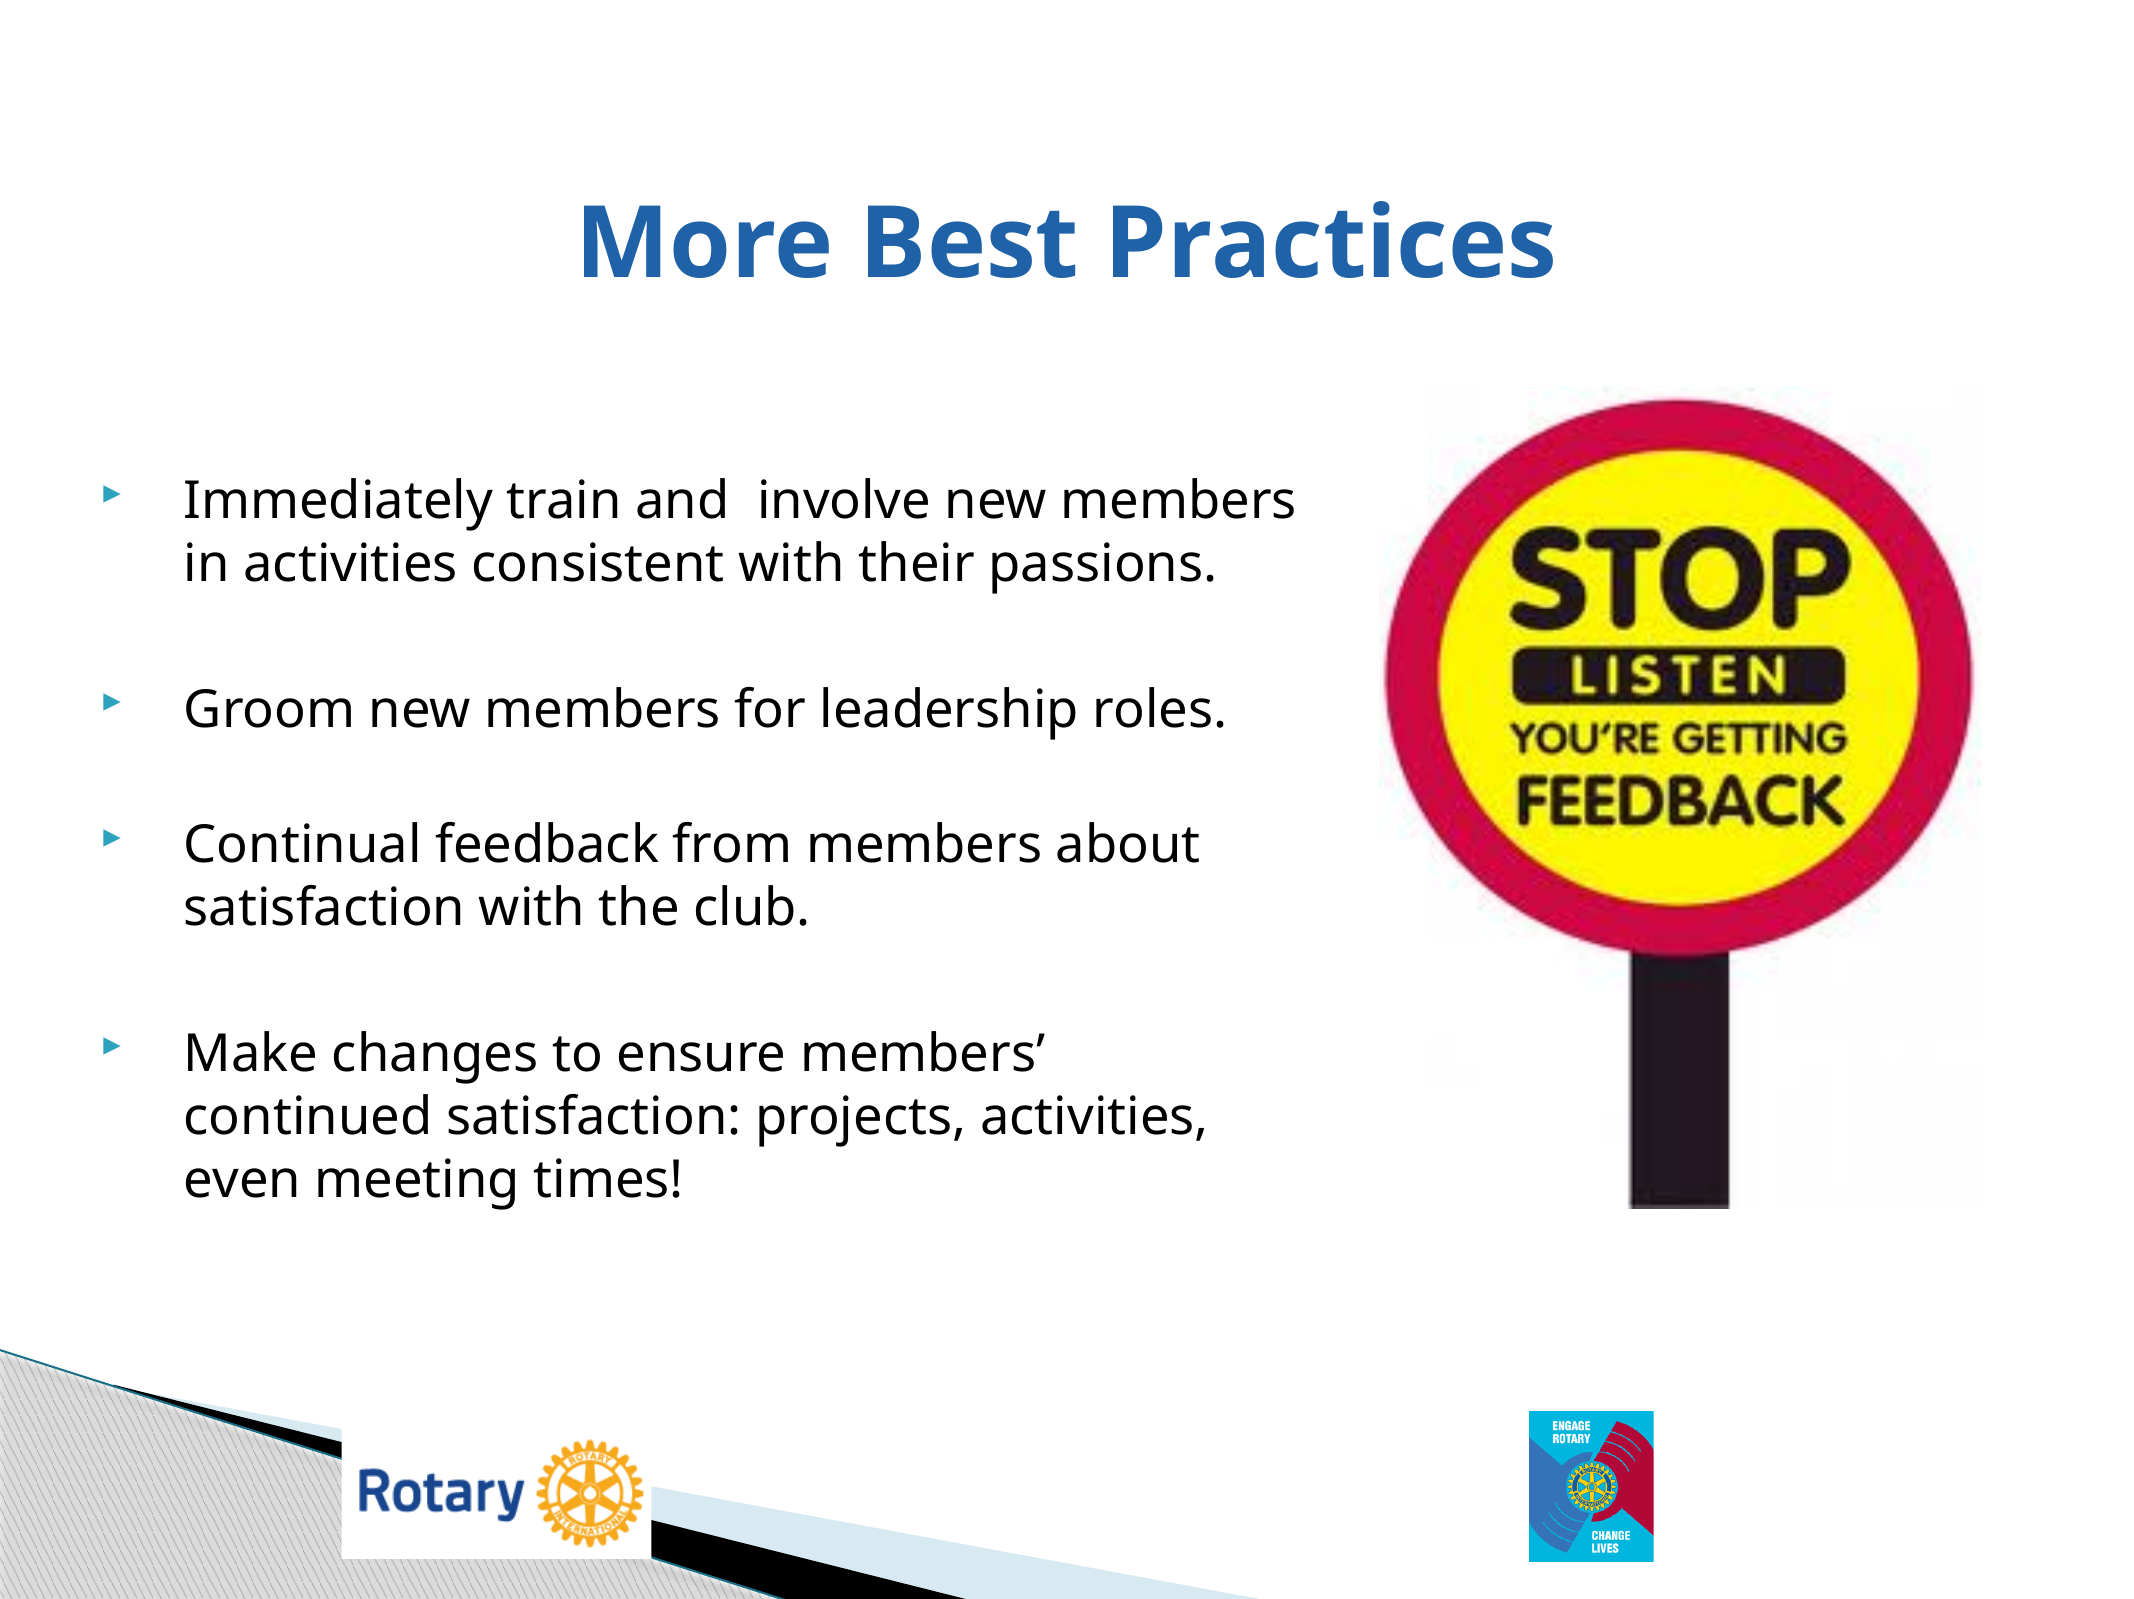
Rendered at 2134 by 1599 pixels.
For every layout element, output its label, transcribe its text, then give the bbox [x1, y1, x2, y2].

picture [1529, 1411, 1654, 1562]
list Immediately train and involve new members in activities consistent with their passions. Groom new members for leadership roles. Continual feedback from members about satisfaction with the club. Make changes to ensure members’ continued satisfaction: projects, activities, even meeting times! [79, 386, 1329, 1262]
picture [1378, 386, 1982, 1209]
title More Best Practices [0, 137, 2134, 337]
picture [341, 1424, 652, 1559]
